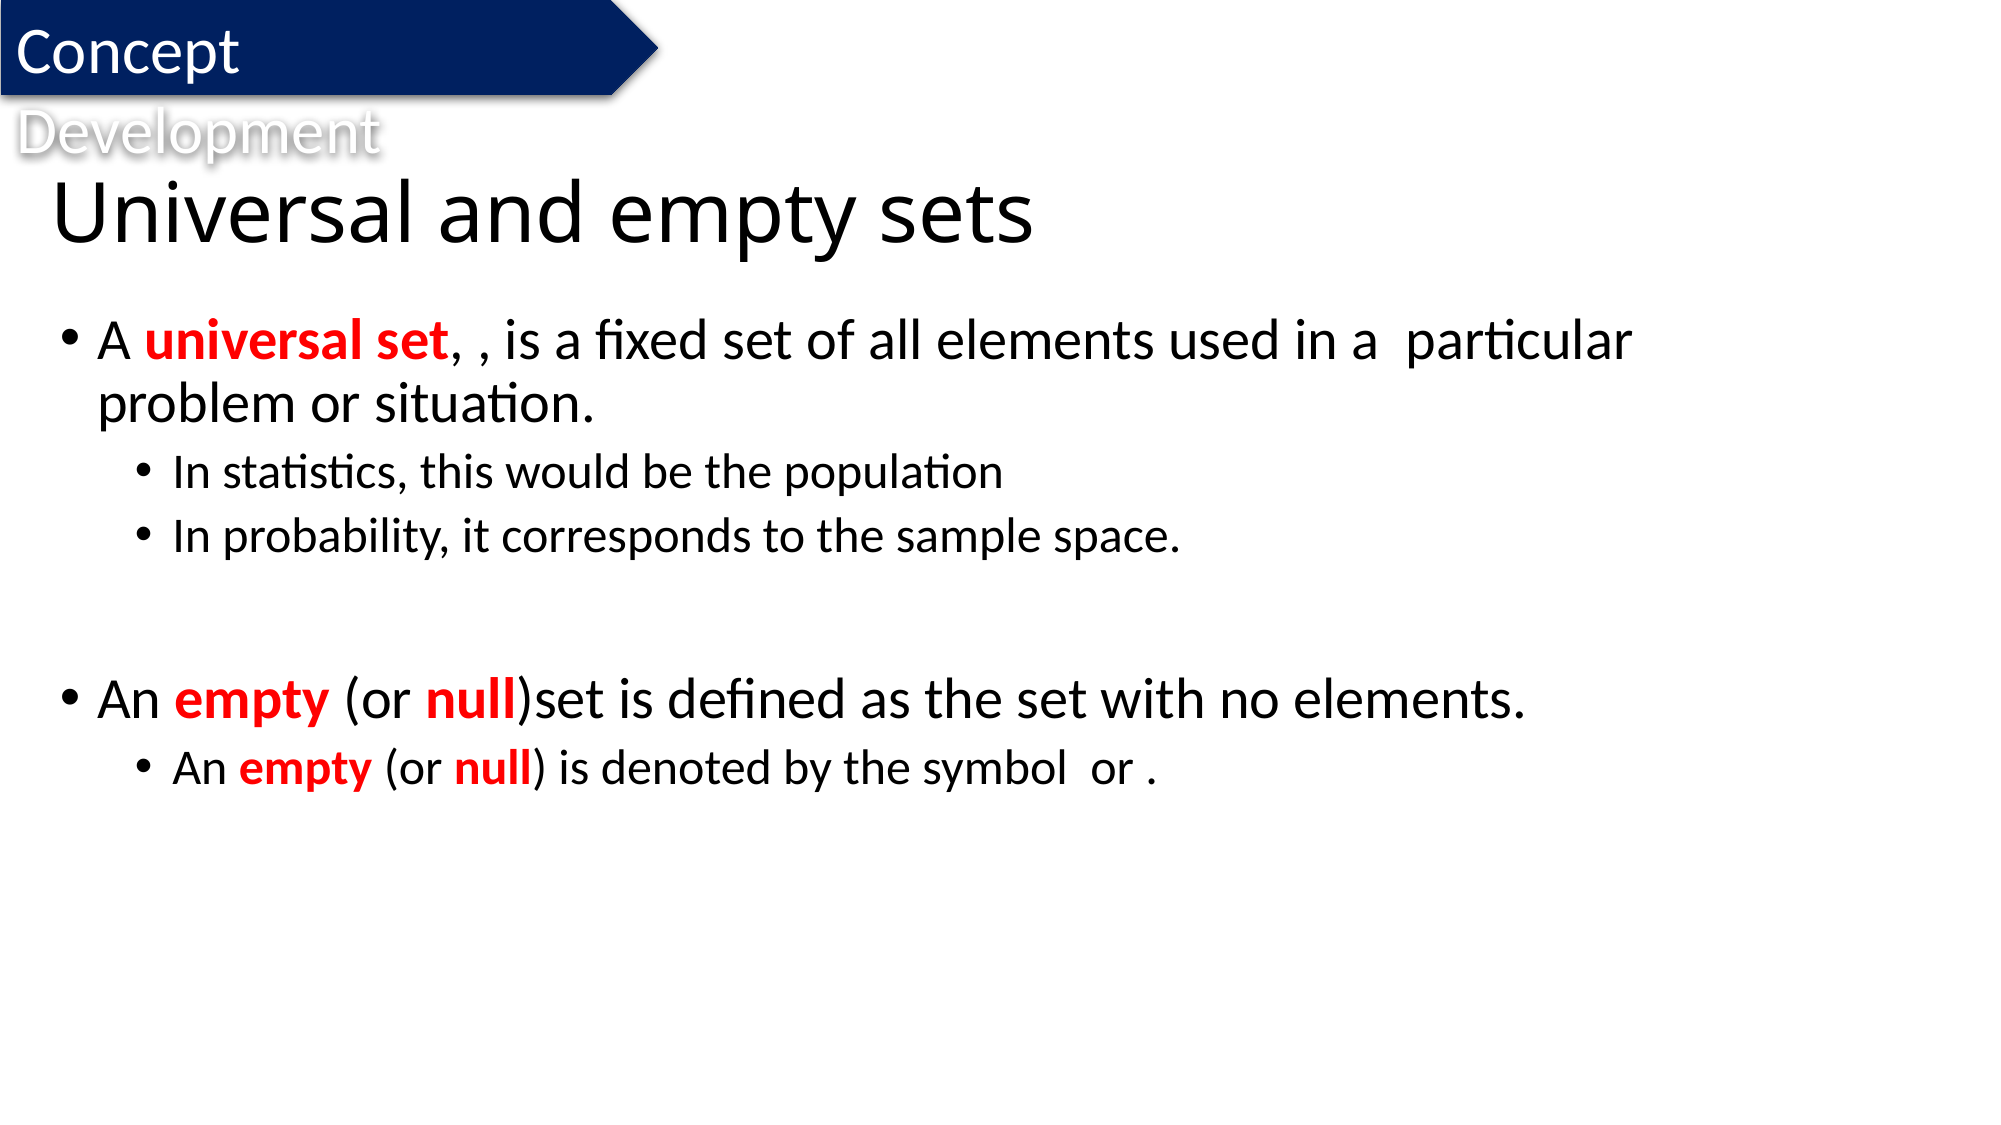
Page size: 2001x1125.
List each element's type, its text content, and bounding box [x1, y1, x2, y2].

title Universal and empty sets [35, 107, 1438, 325]
text_box Concept Development [1, 0, 658, 95]
